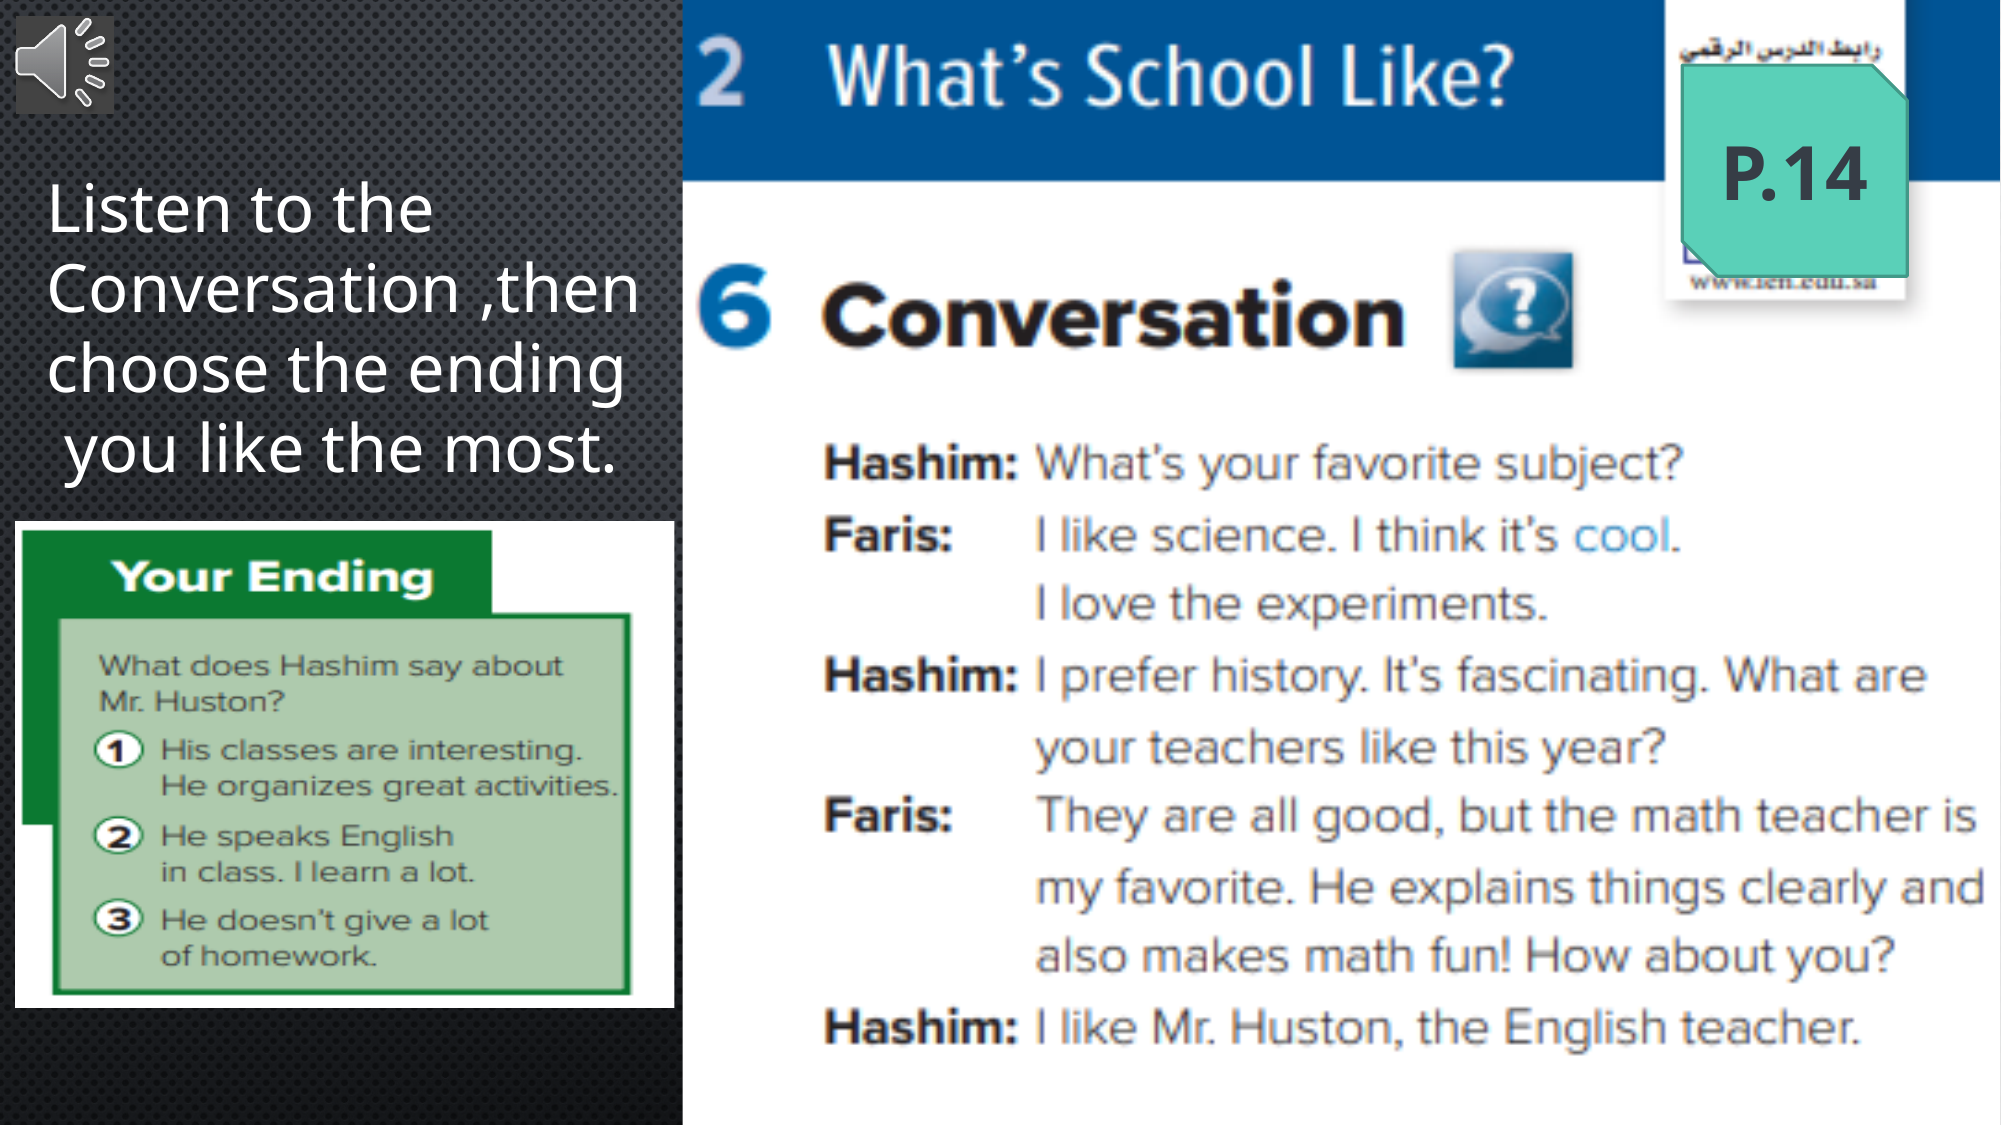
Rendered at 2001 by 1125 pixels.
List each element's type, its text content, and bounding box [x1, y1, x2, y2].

text_box Listen to the Conversation ,then choose the ending you like the most. [31, 158, 658, 494]
picture [14, 14, 116, 116]
picture [14, 521, 675, 1008]
picture [682, 0, 2000, 1125]
